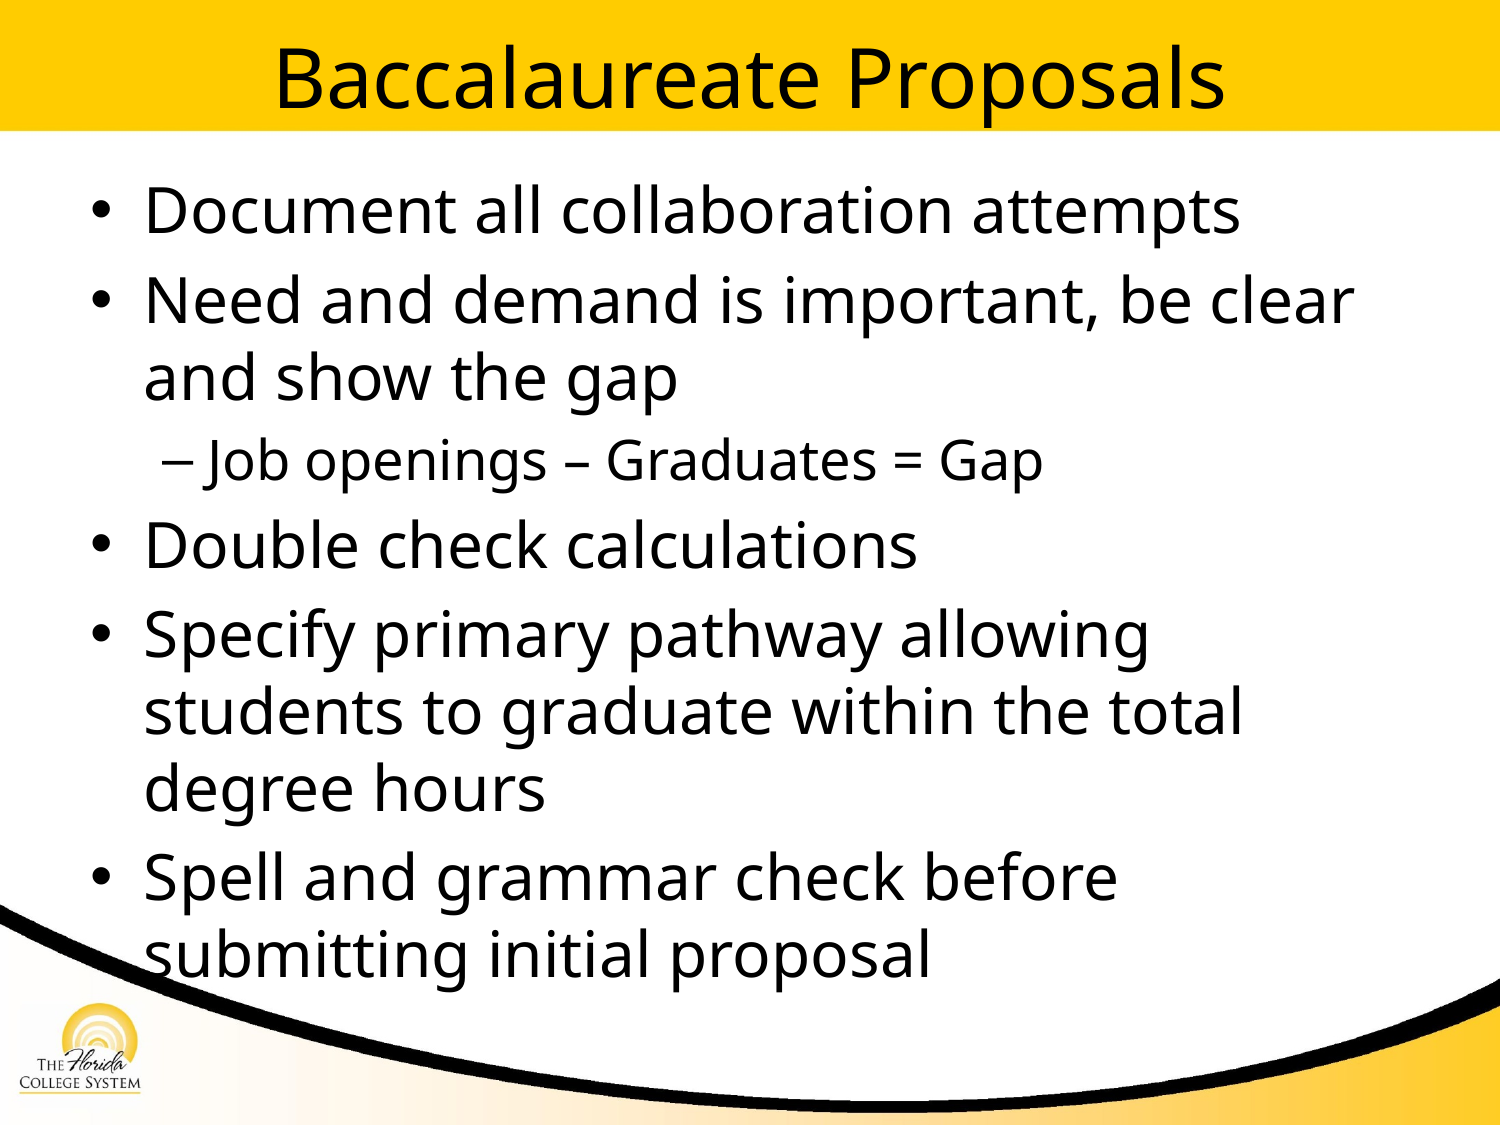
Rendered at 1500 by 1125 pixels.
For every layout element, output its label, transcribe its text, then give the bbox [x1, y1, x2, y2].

list Document all collaboration attempts Need and demand is important, be clear and show the gap Job openings – Graduates = Gap Double check calculations Specify primary pathway allowing students to graduate within the total degree hours Spell and grammar check before submitting initial proposal [75, 162, 1425, 1005]
title Baccalaureate Proposals [75, 0, 1425, 150]
picture [0, 0, 1500, 1125]
